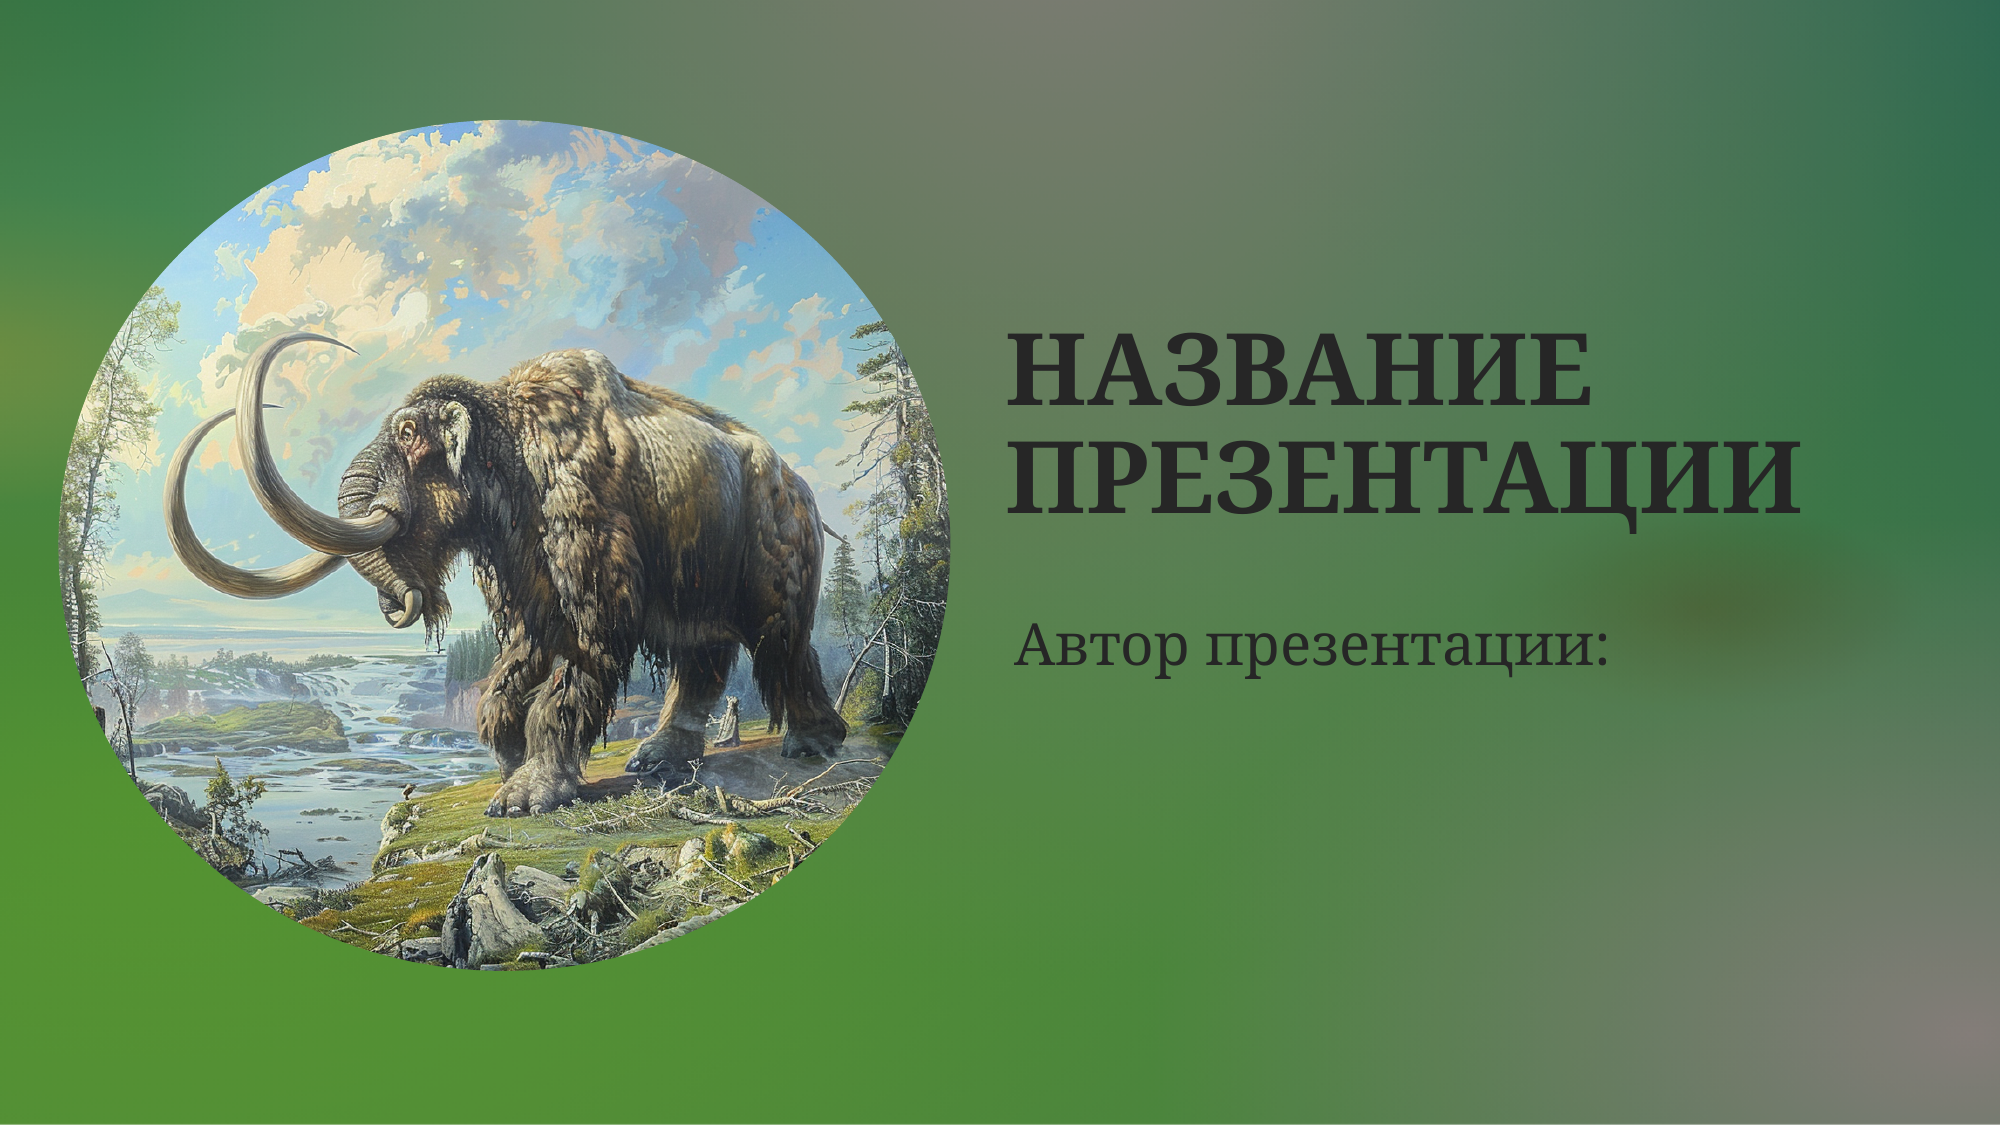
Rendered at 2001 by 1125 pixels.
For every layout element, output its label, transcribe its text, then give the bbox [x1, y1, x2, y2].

picture [58, 119, 951, 971]
text_box НАЗВАНИЕ ПРЕЗЕНТАЦИИ [990, 312, 1953, 601]
text_box Автор презентации: [999, 599, 1793, 685]
